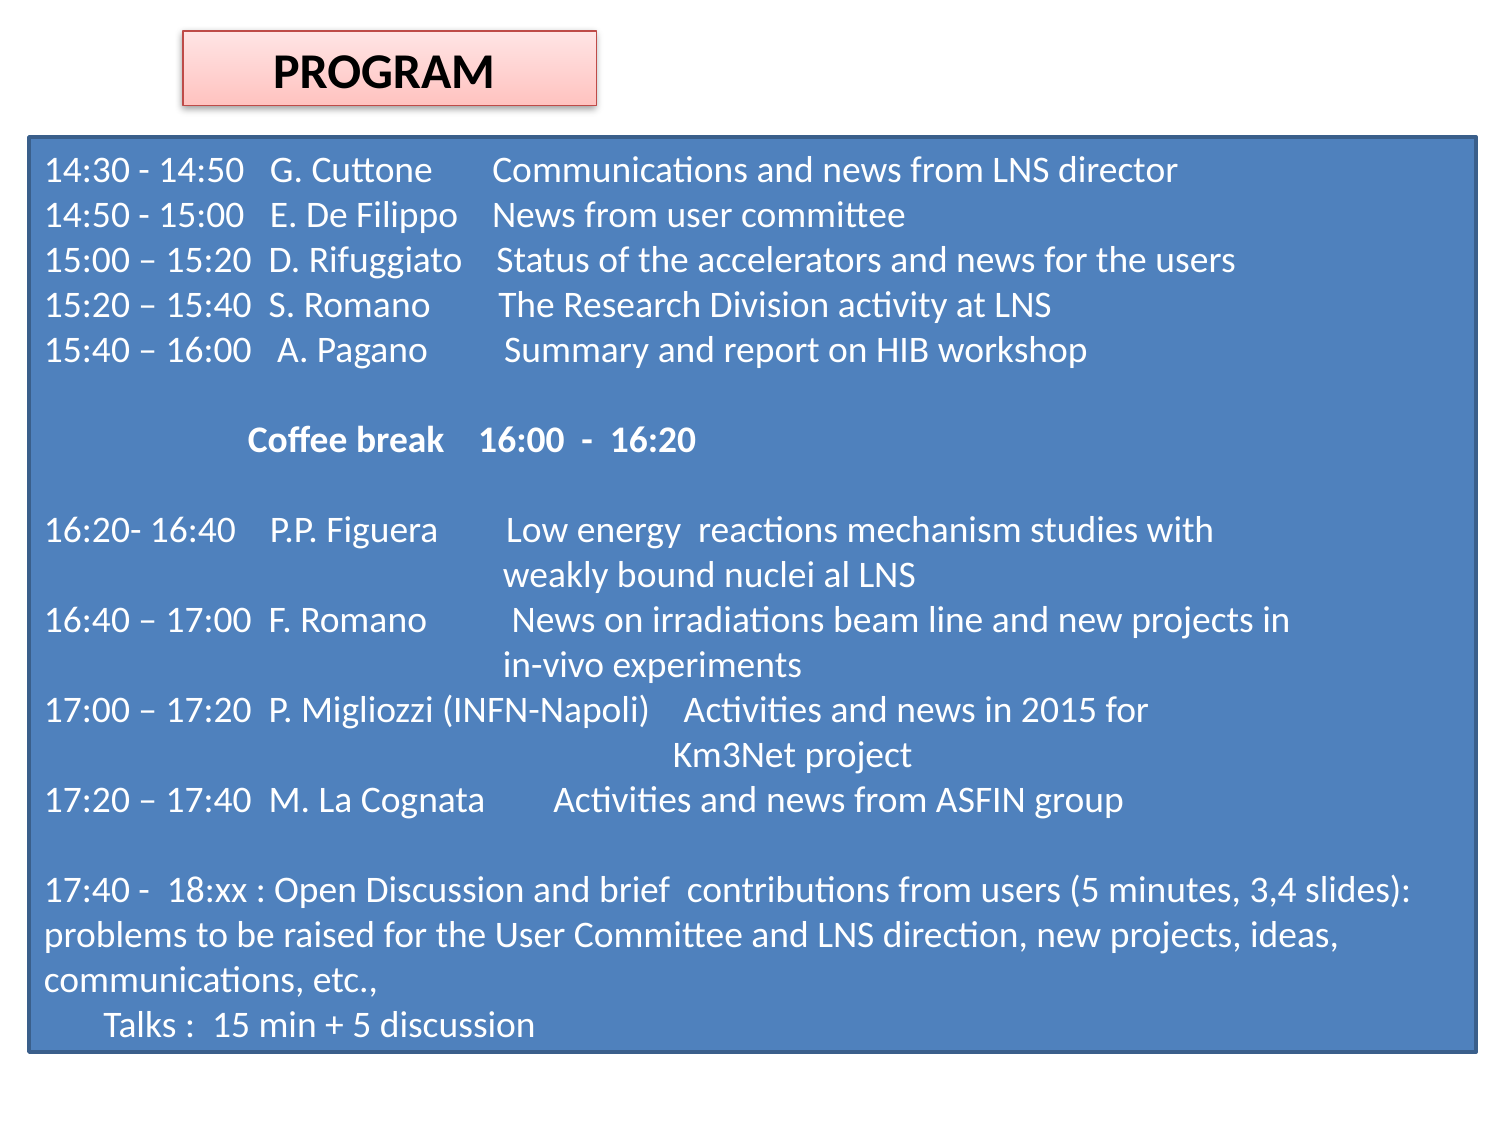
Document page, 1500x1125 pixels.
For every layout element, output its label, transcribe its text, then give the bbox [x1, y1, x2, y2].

text_box PROGRAM [182, 30, 597, 106]
text_box 14:30 - 14:50 G. Cuttone Communications and news from LNS director 14:50 - 15:00 E. De Filippo News from user committee 15:00 – 15:20 D. Rifuggiato Status of the accelerators and news for the users 15:20 – 15:40 S. Romano The Research Division activity at LNS 15:40 – 16:00 A. Pagano Summary and report on HIB workshop Coffee break 16:00 - 16:20 16:20- 16:40 P.P. Figuera Low energy reactions mechanism studies with weakly bound nuclei al LNS 16:40 – 17:00 F. Romano News on irradiations beam line and new projects in in-vivo experiments 17:00 – 17:20 P. Migliozzi (INFN-Napoli) Activities and news in 2015 for Km3Net project 17:20 – 17:40 M. La Cognata Activities and news from ASFIN group 17:40 - 18:xx : Open Discussion and brief contributions from users (5 minutes, 3,4 slides): problems to be raised for the User Committee and LNS direction, new projects, ideas, communications, etc., Talks : 15 min + 5 discussion [27, 135, 1478, 1054]
